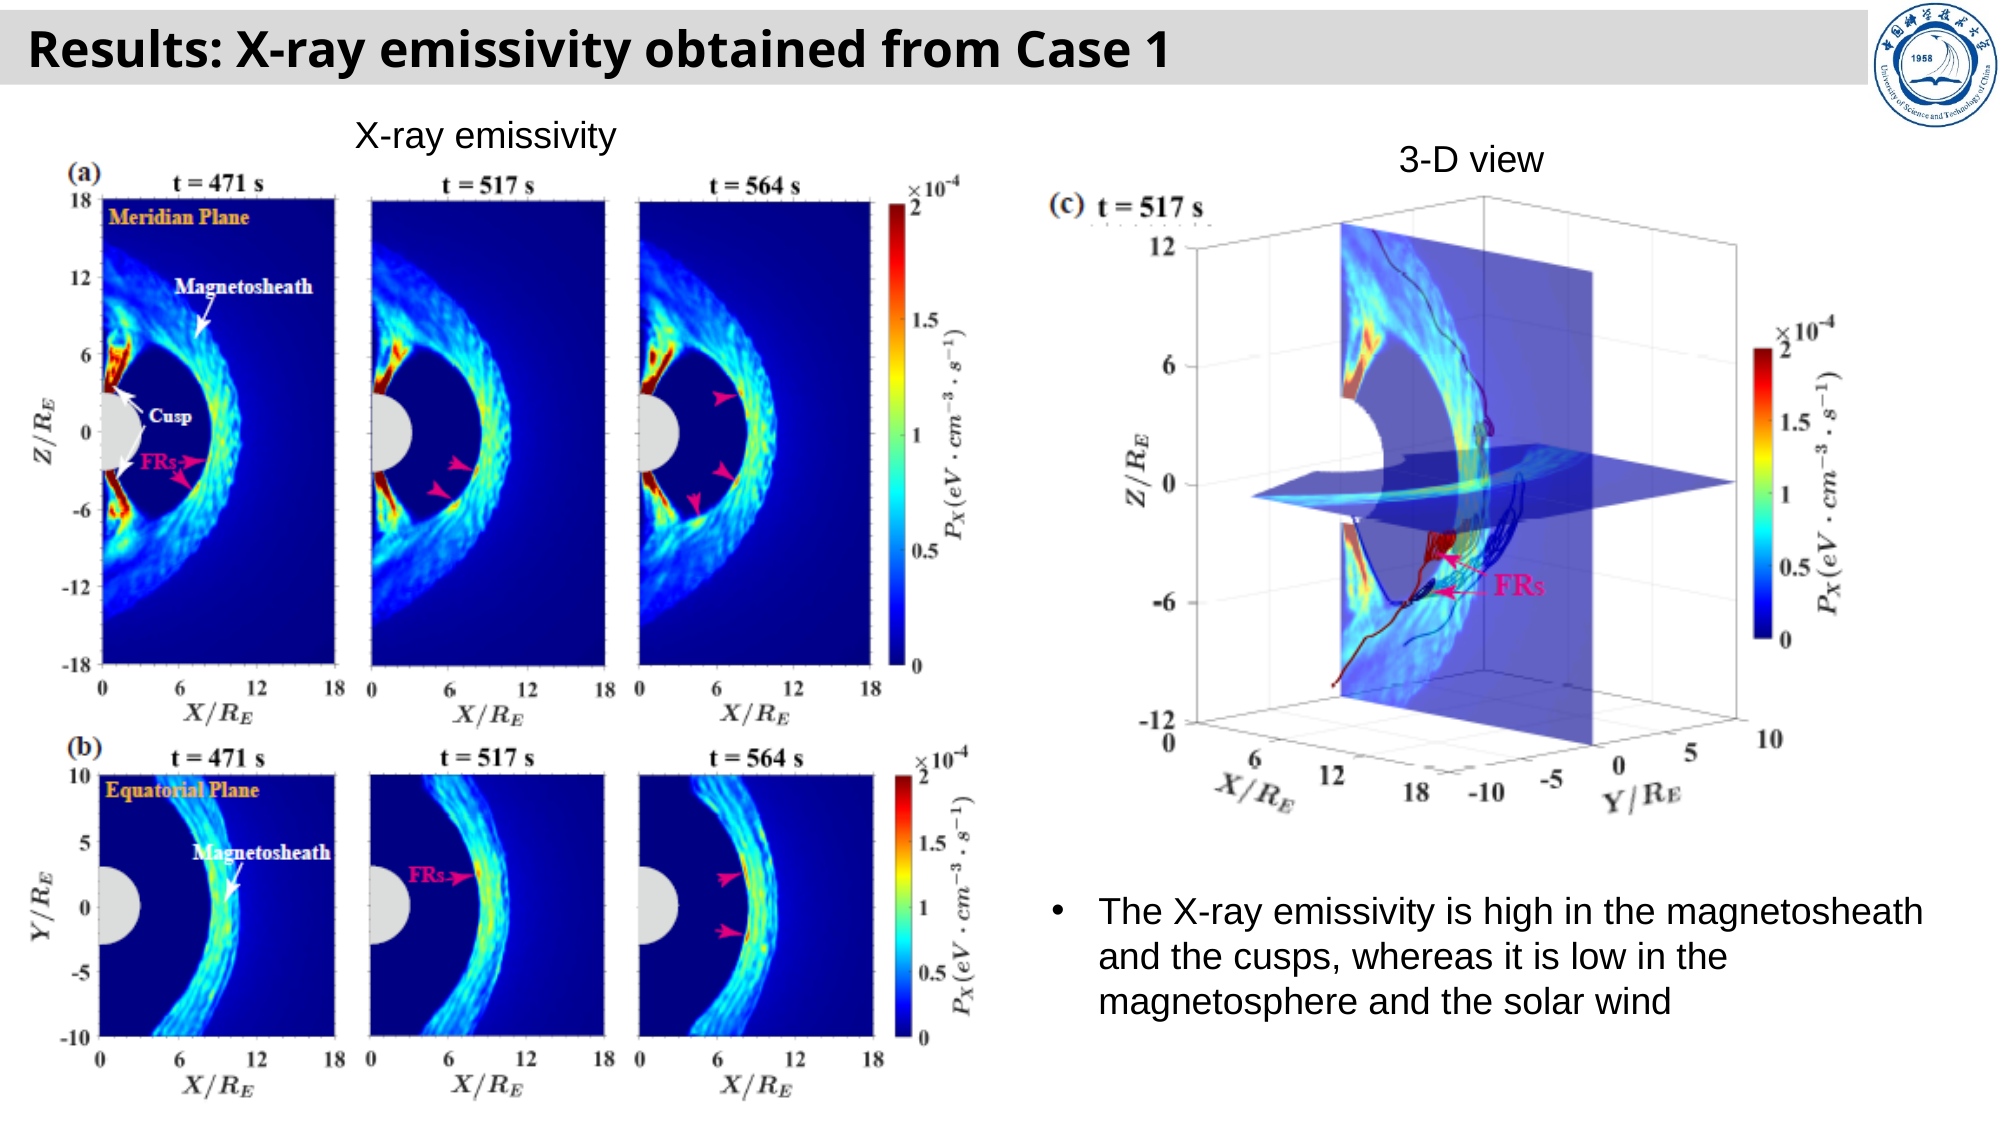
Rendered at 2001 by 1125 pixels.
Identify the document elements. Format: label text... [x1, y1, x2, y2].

text_box The X-ray emissivity is high in the magnetosheath and the cusps, whereas it is low in the magnetosphere and the solar wind [1036, 879, 1975, 1030]
picture [15, 157, 984, 1105]
text_box Results: X-ray emissivity obtained from Case 1 [0, 9, 1868, 85]
picture [1036, 169, 1869, 827]
text_box X-ray emissivity [339, 103, 686, 157]
text_box 3-D view [1384, 127, 1579, 169]
picture [1868, 0, 2000, 128]
